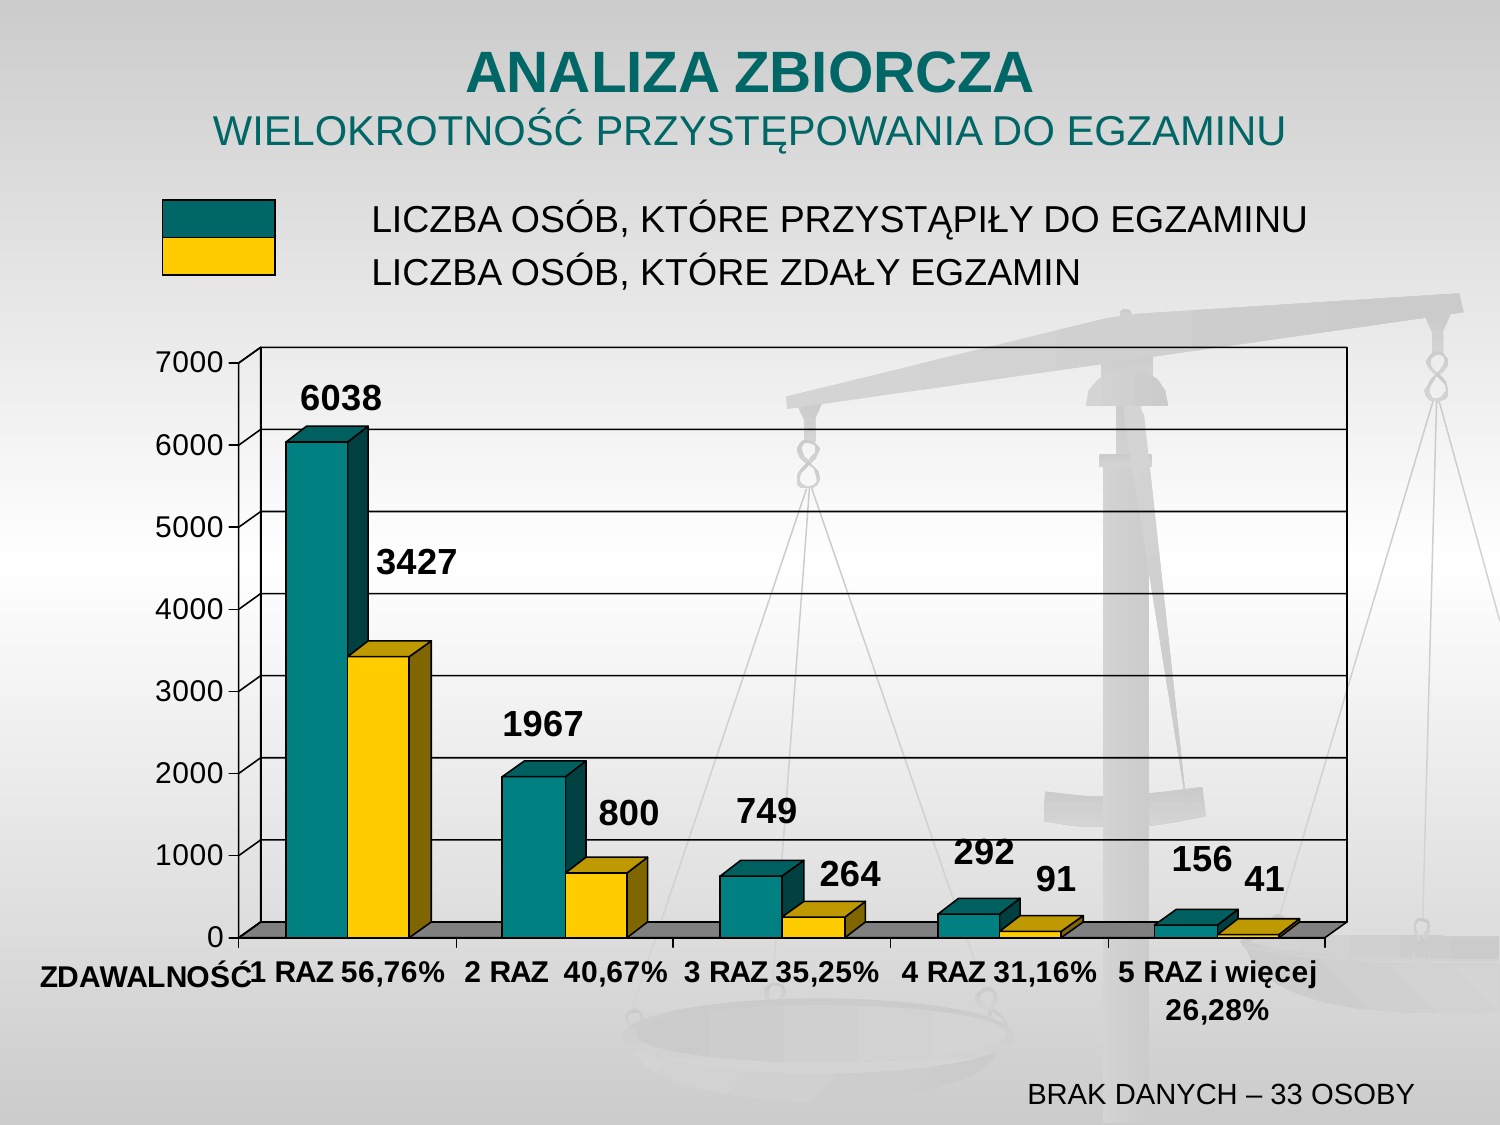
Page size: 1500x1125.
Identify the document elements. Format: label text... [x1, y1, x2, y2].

text_box [162, 200, 275, 237]
title ANALIZA ZBIORCZA WIELOKROTNOŚĆ PRZYSTĘPOWANIA DO EGZAMINU [74, 0, 1426, 187]
list LICZBA OSÓB, KTÓRE PRZYSTĄPIŁY DO EGZAMINU LICZBA OSÓB, KTÓRE ZDAŁY EGZAMIN [0, 187, 1500, 326]
text_box BRAK DANYCH – 33 OSOBY [1012, 1074, 1500, 1125]
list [26, 312, 1490, 1115]
text_box [162, 237, 275, 275]
